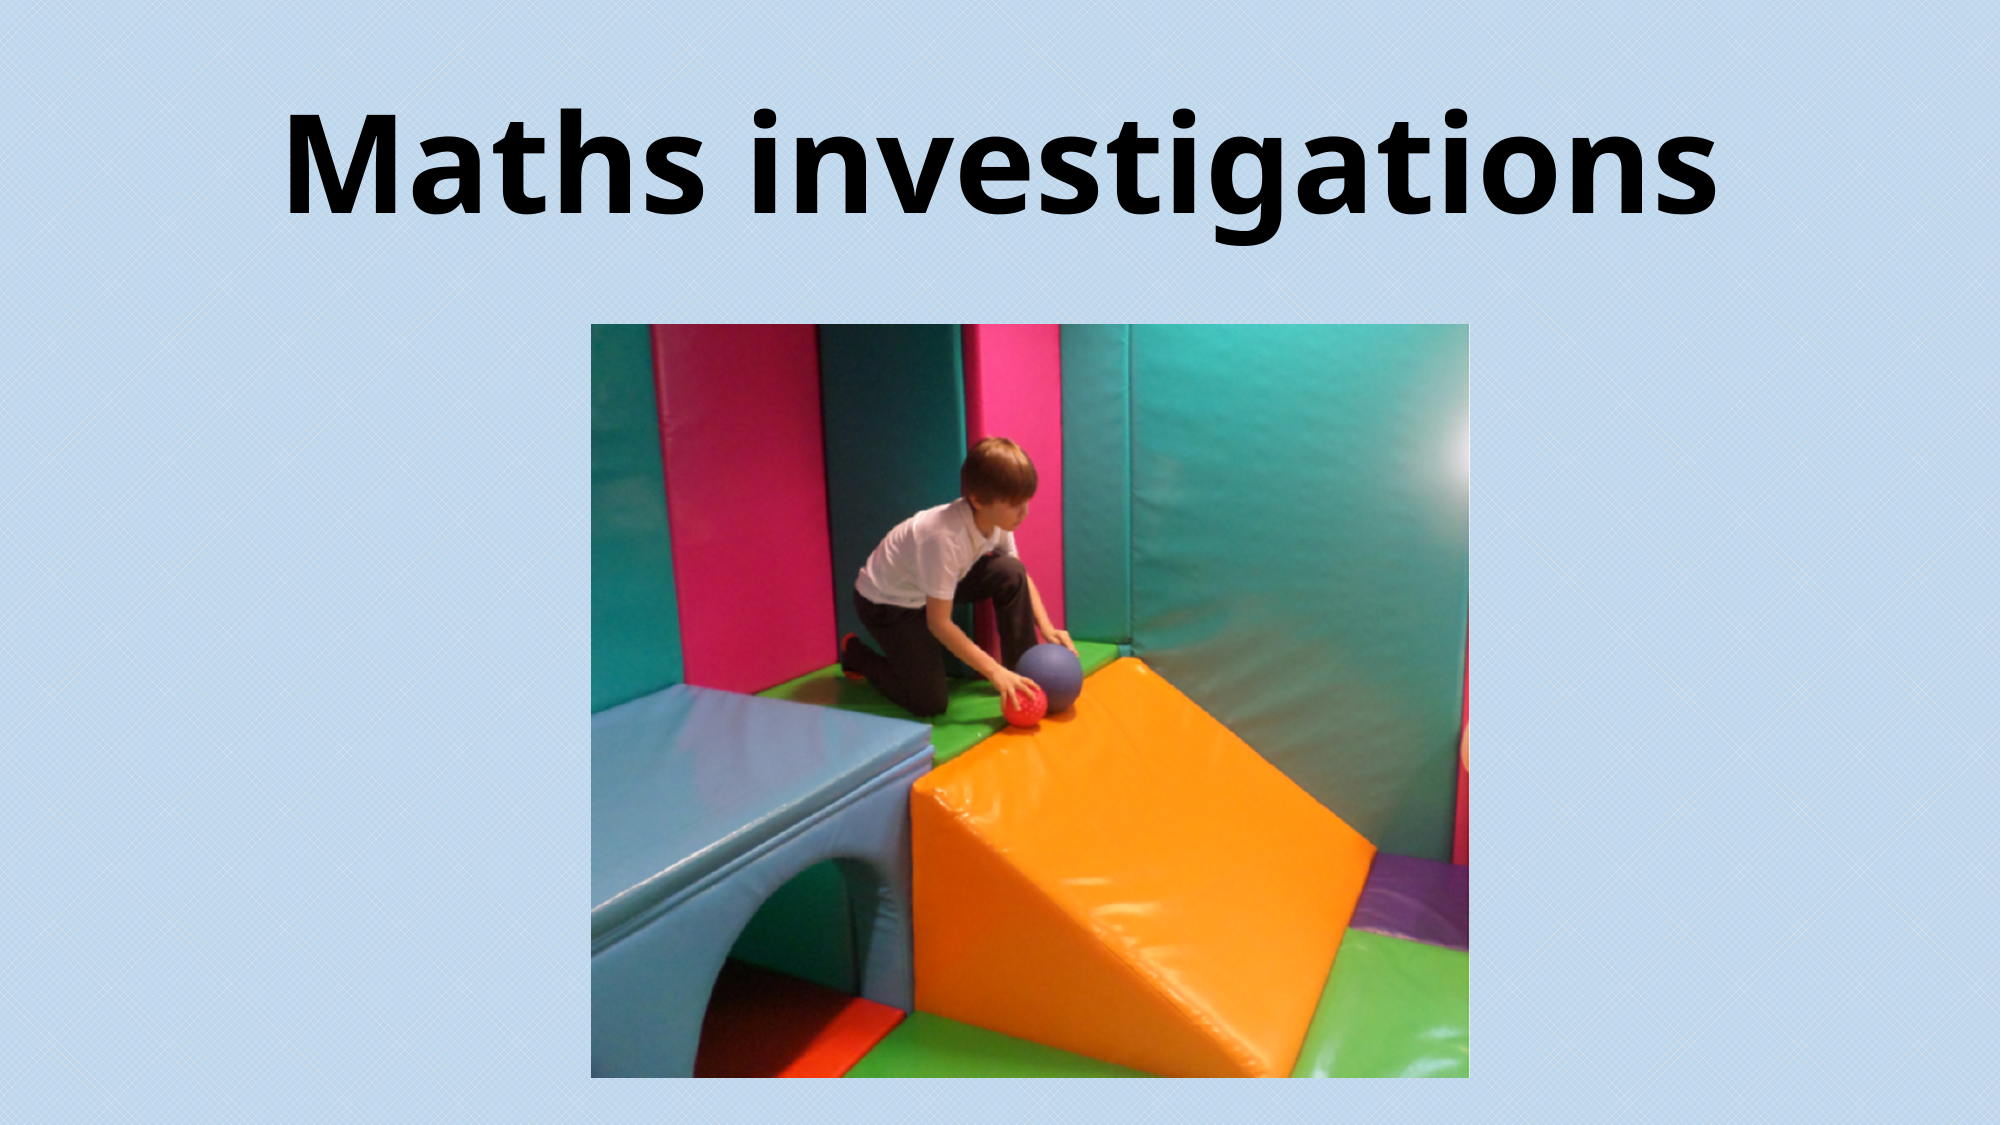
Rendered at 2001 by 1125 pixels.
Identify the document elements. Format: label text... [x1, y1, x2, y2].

picture [591, 324, 1470, 1078]
title Maths investigations [137, 59, 1863, 278]
